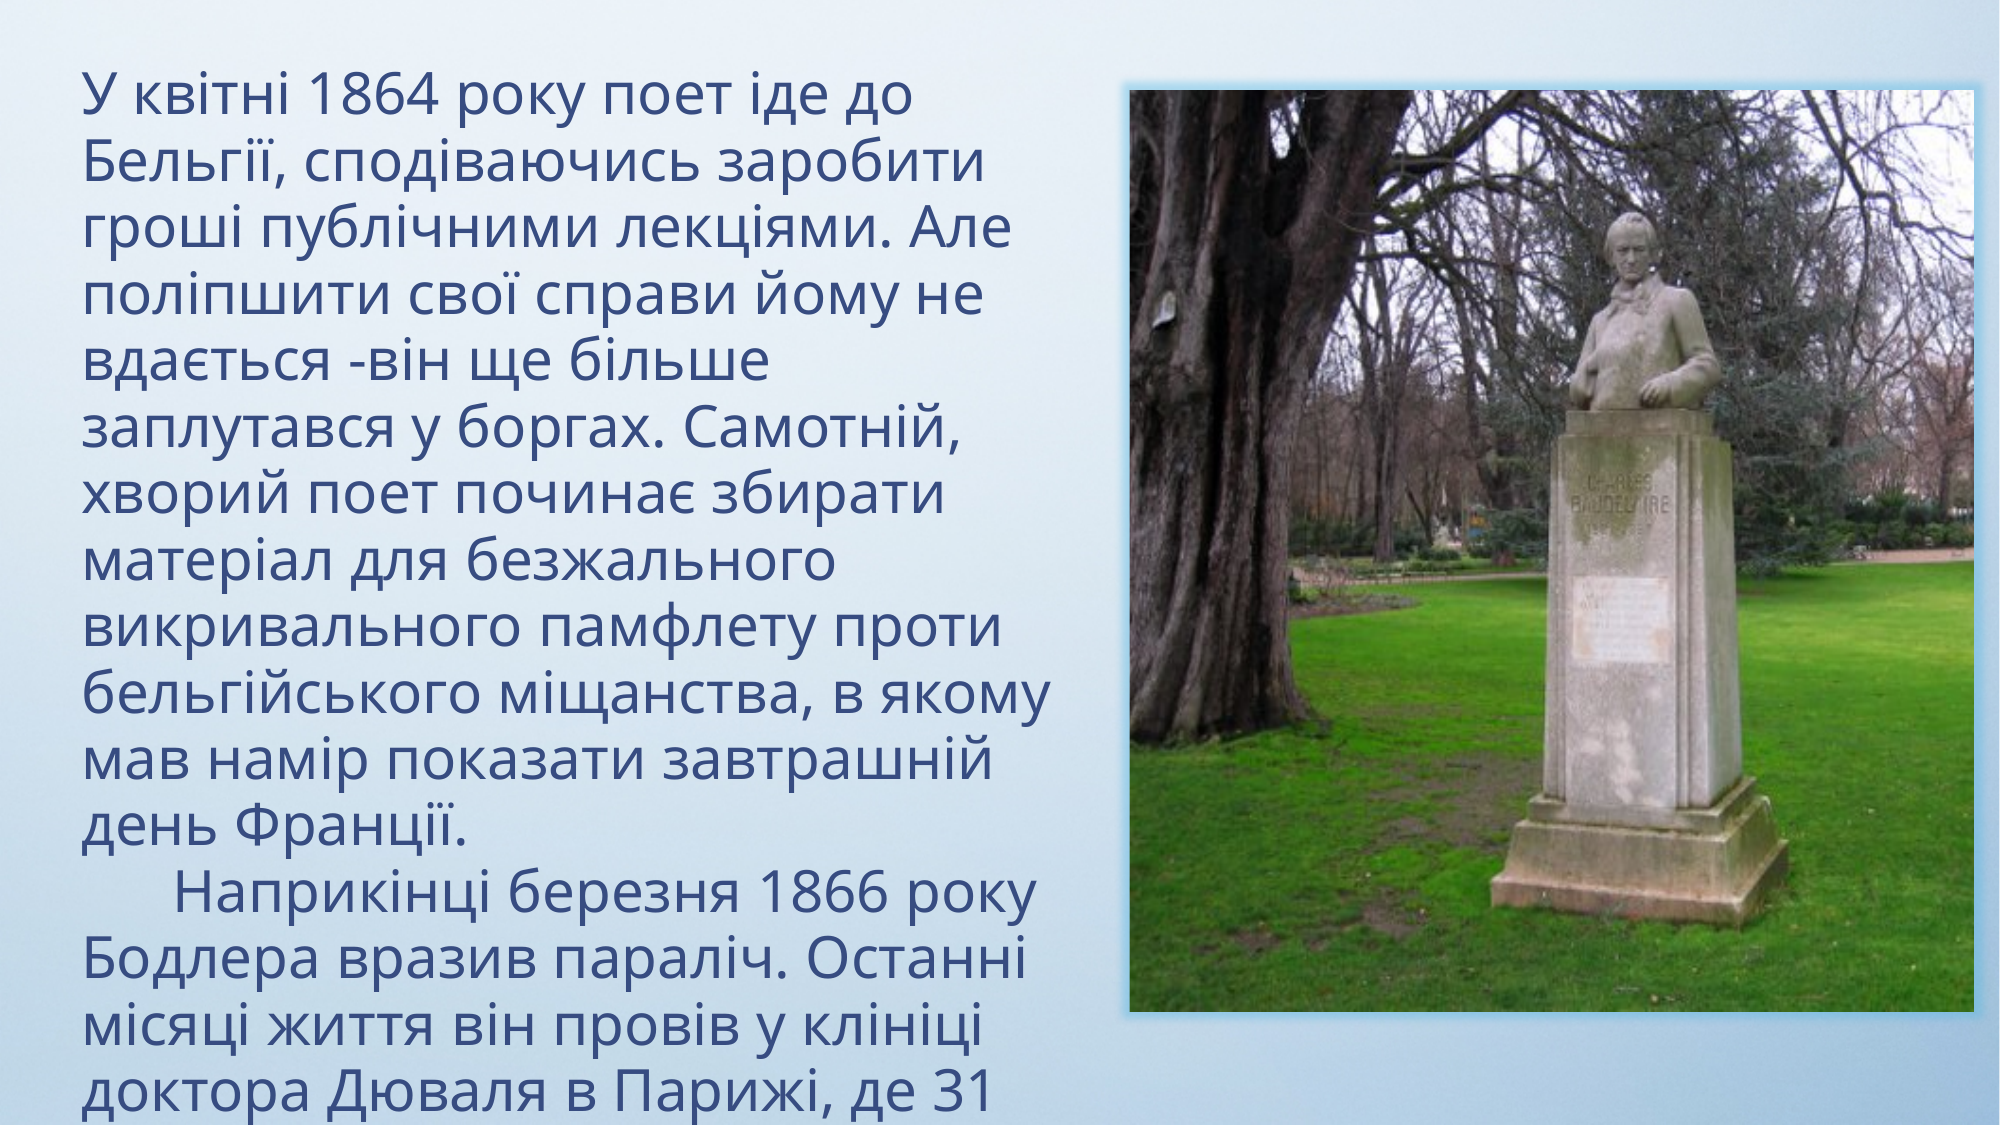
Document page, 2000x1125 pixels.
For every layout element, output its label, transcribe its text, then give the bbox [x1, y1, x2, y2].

picture [0, 0, 2000, 1125]
text_box У квітні 1864 року поет іде до Бельгії, сподіваючись заробити гроші публічними лекціями. Але поліпшити свої справи йому не вдається -він ще більше заплутався у боргах. Самотній, хворий поет починає збирати матеріал для безжального викривального памфлету проти бельгійського міщанства, в якому мав намір показати завтрашній день Франції. Наприкінці березня 1866 року Бодлера вразив параліч. Останні місяці життя він провів у клініці доктора Дюваля в Парижі, де 31 серпня 1867 року помер. [66, 54, 1106, 1125]
